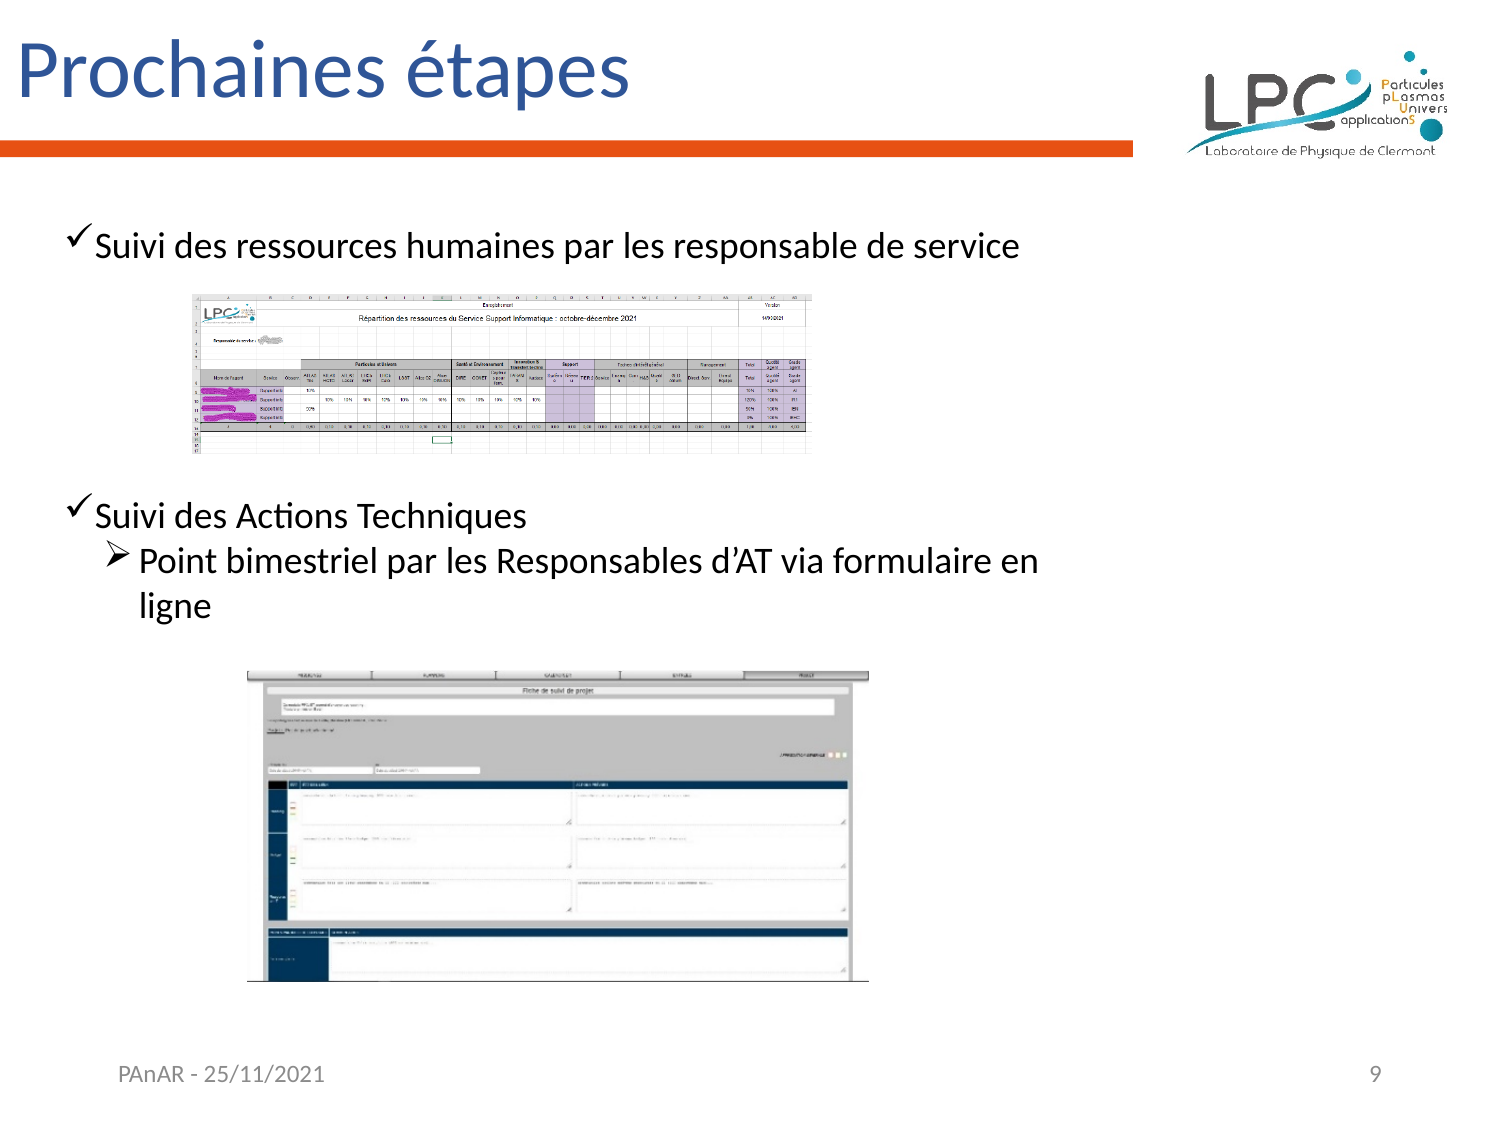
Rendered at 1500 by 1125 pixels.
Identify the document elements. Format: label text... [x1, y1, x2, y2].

slide_number 9 [1059, 1042, 1397, 1103]
picture [1133, 11, 1500, 200]
title Prochaines étapes [1, 30, 1296, 111]
picture [247, 670, 869, 982]
picture [192, 294, 812, 454]
text_box Suivi des ressources humaines par les responsable de service Suivi des Actions Techniques Point bimestriel par les Responsables d’AT via formulaire en ligne [49, 214, 1125, 679]
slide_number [103, 1042, 441, 1103]
